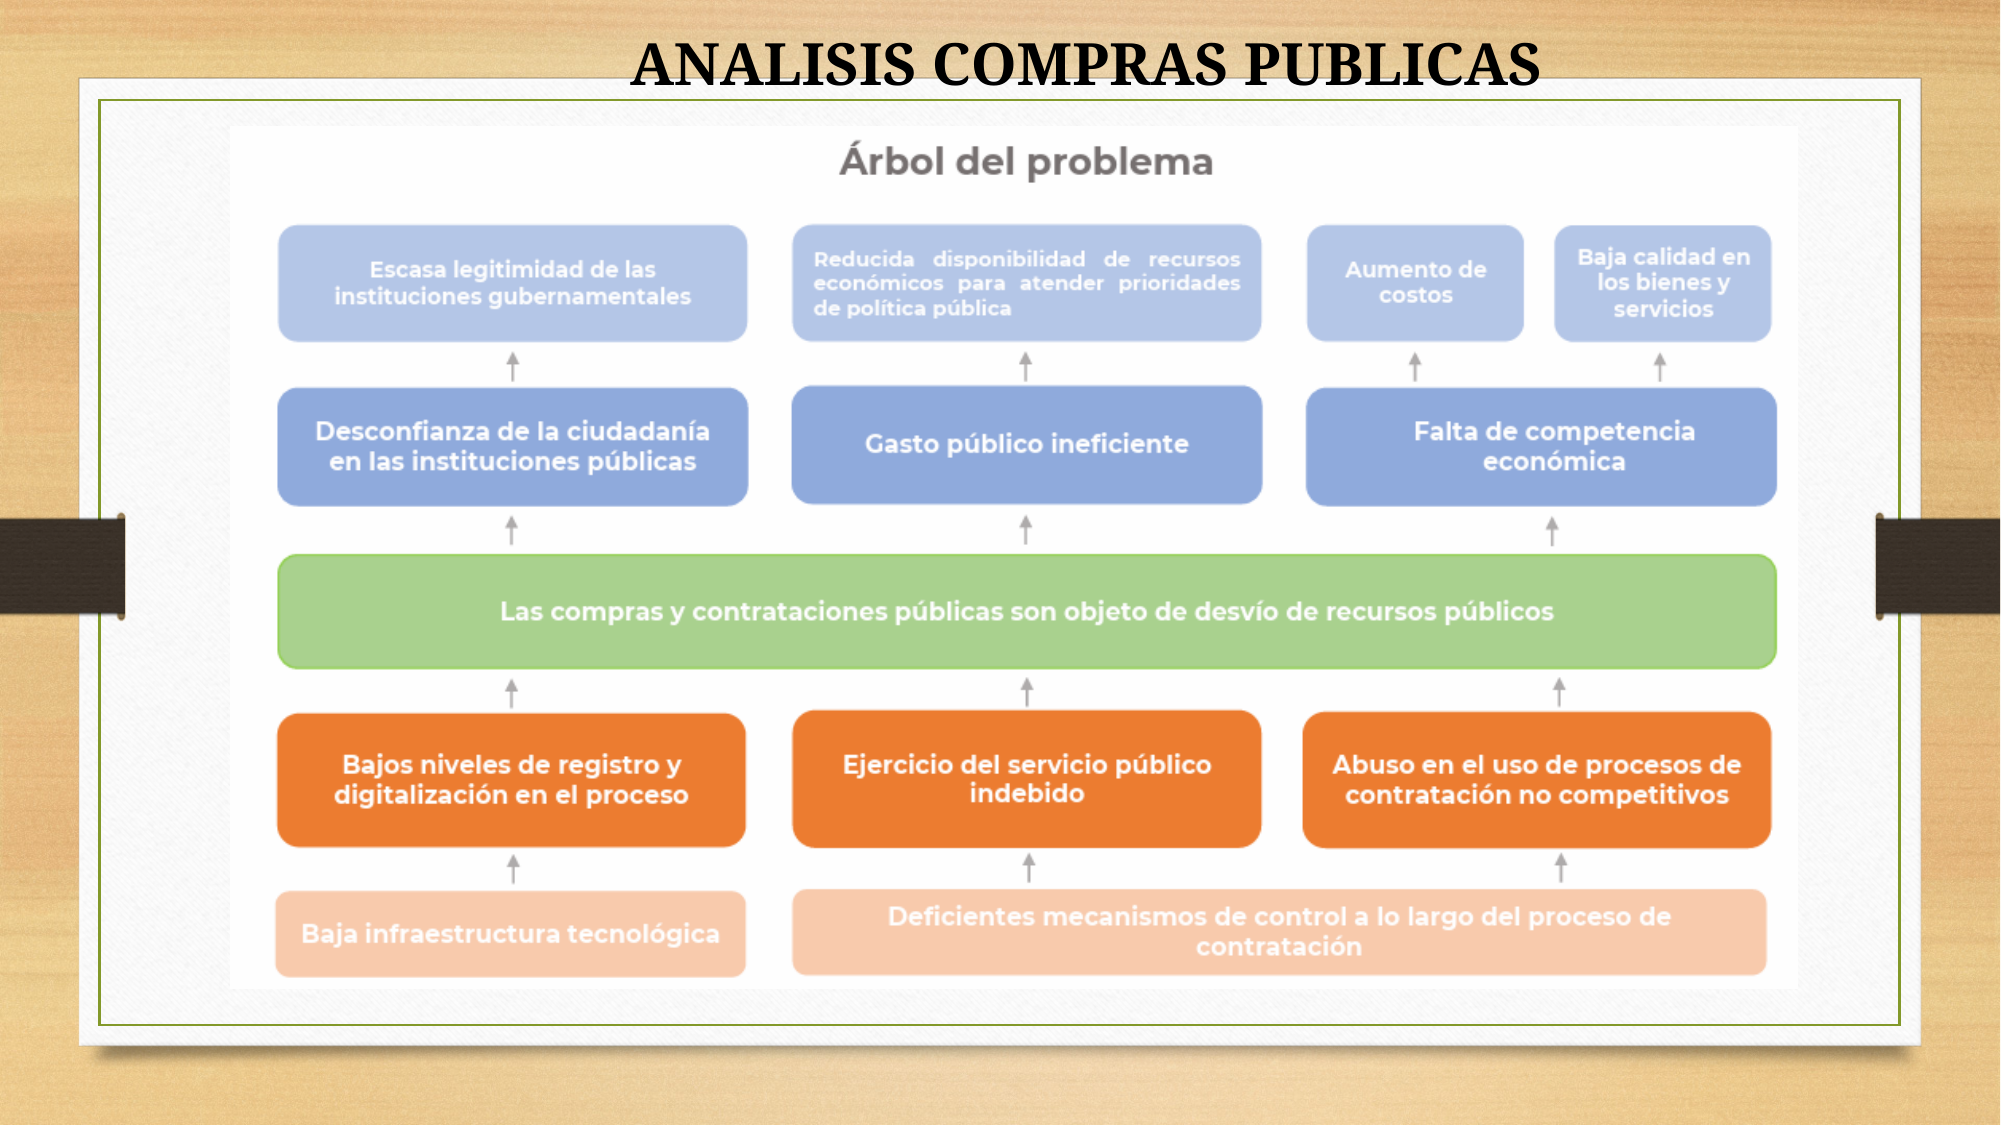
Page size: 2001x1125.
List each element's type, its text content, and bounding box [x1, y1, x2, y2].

picture [0, 0, 2001, 1125]
text_box ANALISIS COMPRAS PUBLICAS [615, 19, 1588, 105]
